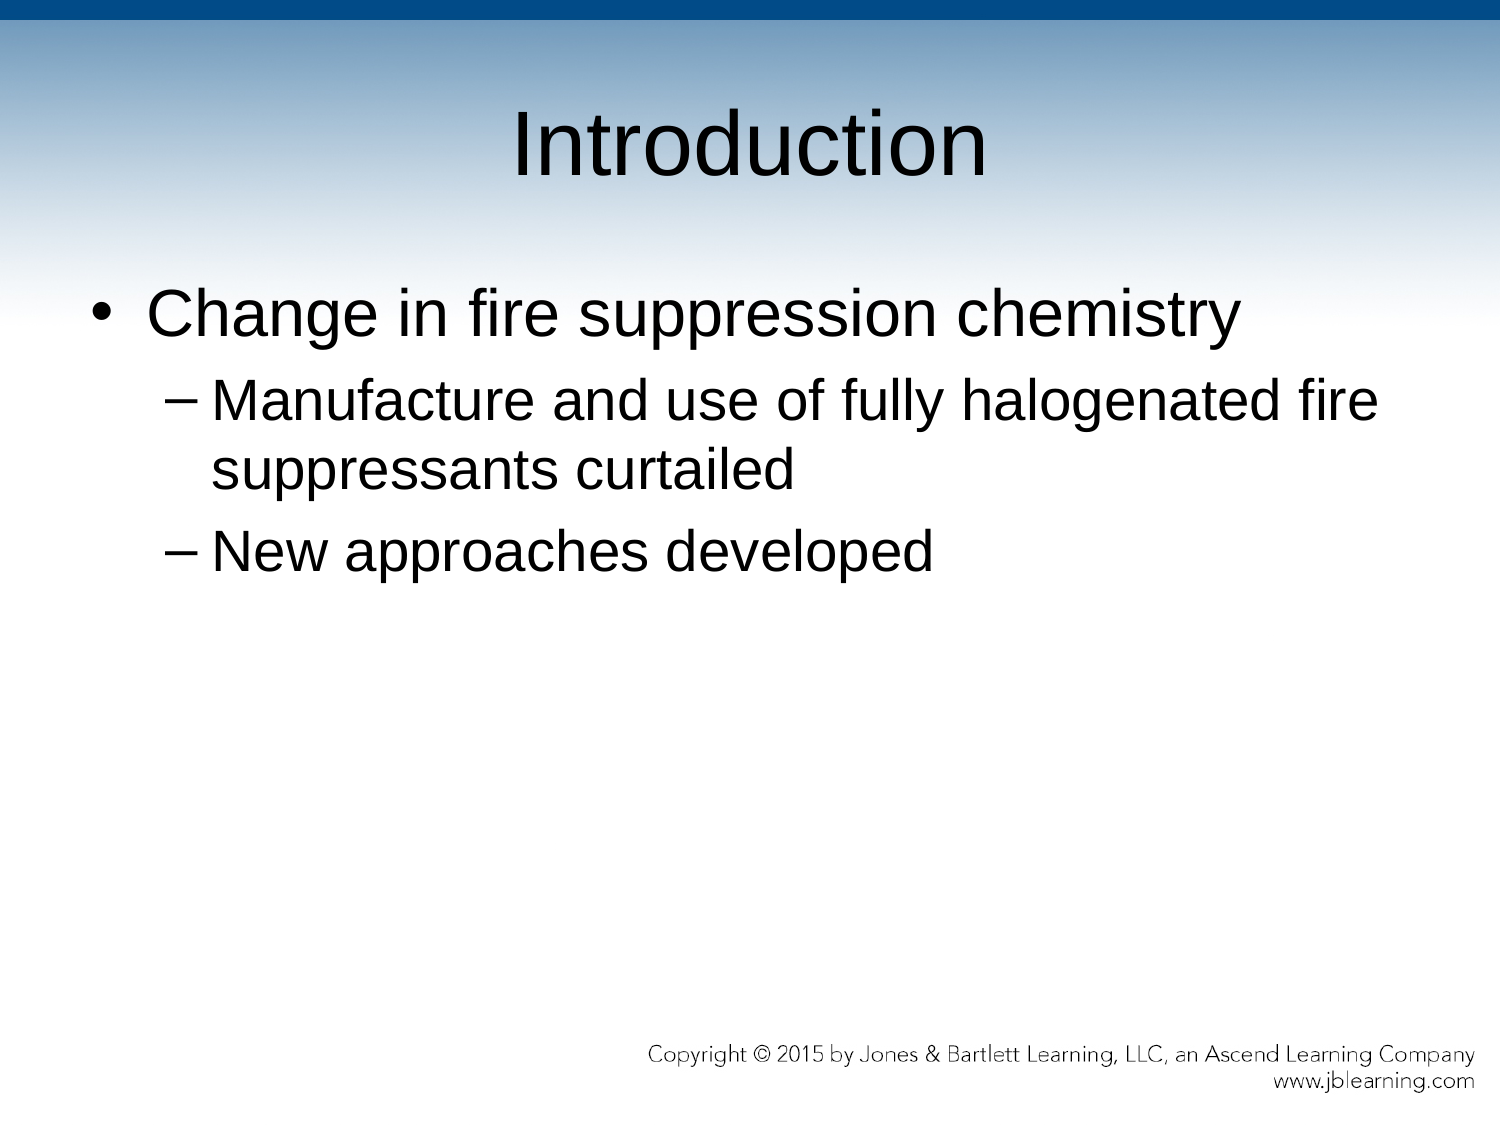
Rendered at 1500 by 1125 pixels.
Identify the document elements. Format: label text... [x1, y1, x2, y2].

title Introduction [75, 45, 1425, 233]
list Change in fire suppression chemistry Manufacture and use of fully halogenated fire suppressants curtailed New approaches developed [75, 262, 1425, 1005]
picture [0, 0, 1500, 1125]
